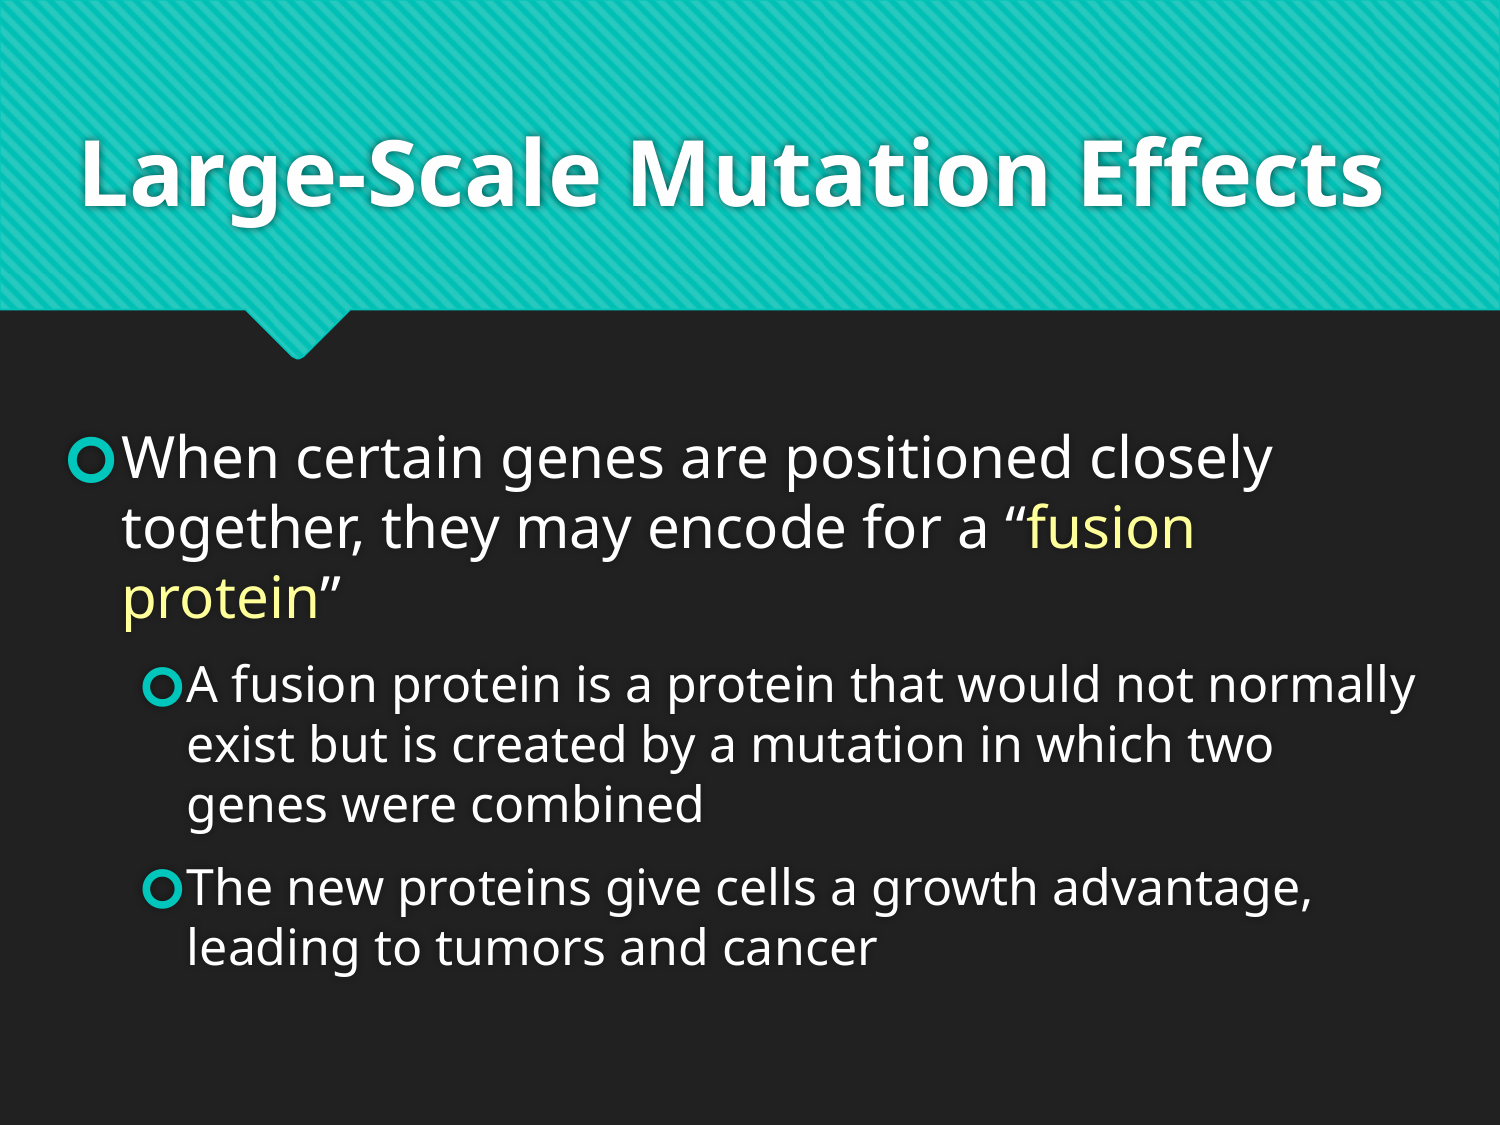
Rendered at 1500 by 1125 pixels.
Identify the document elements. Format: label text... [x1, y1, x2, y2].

text_box Large-Scale Mutation Effects [62, 73, 1442, 233]
picture [1, 1, 1499, 357]
list When certain genes are positioned closely together, they may encode for a “fusion protein” A fusion protein is a protein that would not normally exist but is created by a mutation in which two genes were combined The new proteins give cells a growth advantage, leading to tumors and cancer [50, 412, 1438, 1021]
